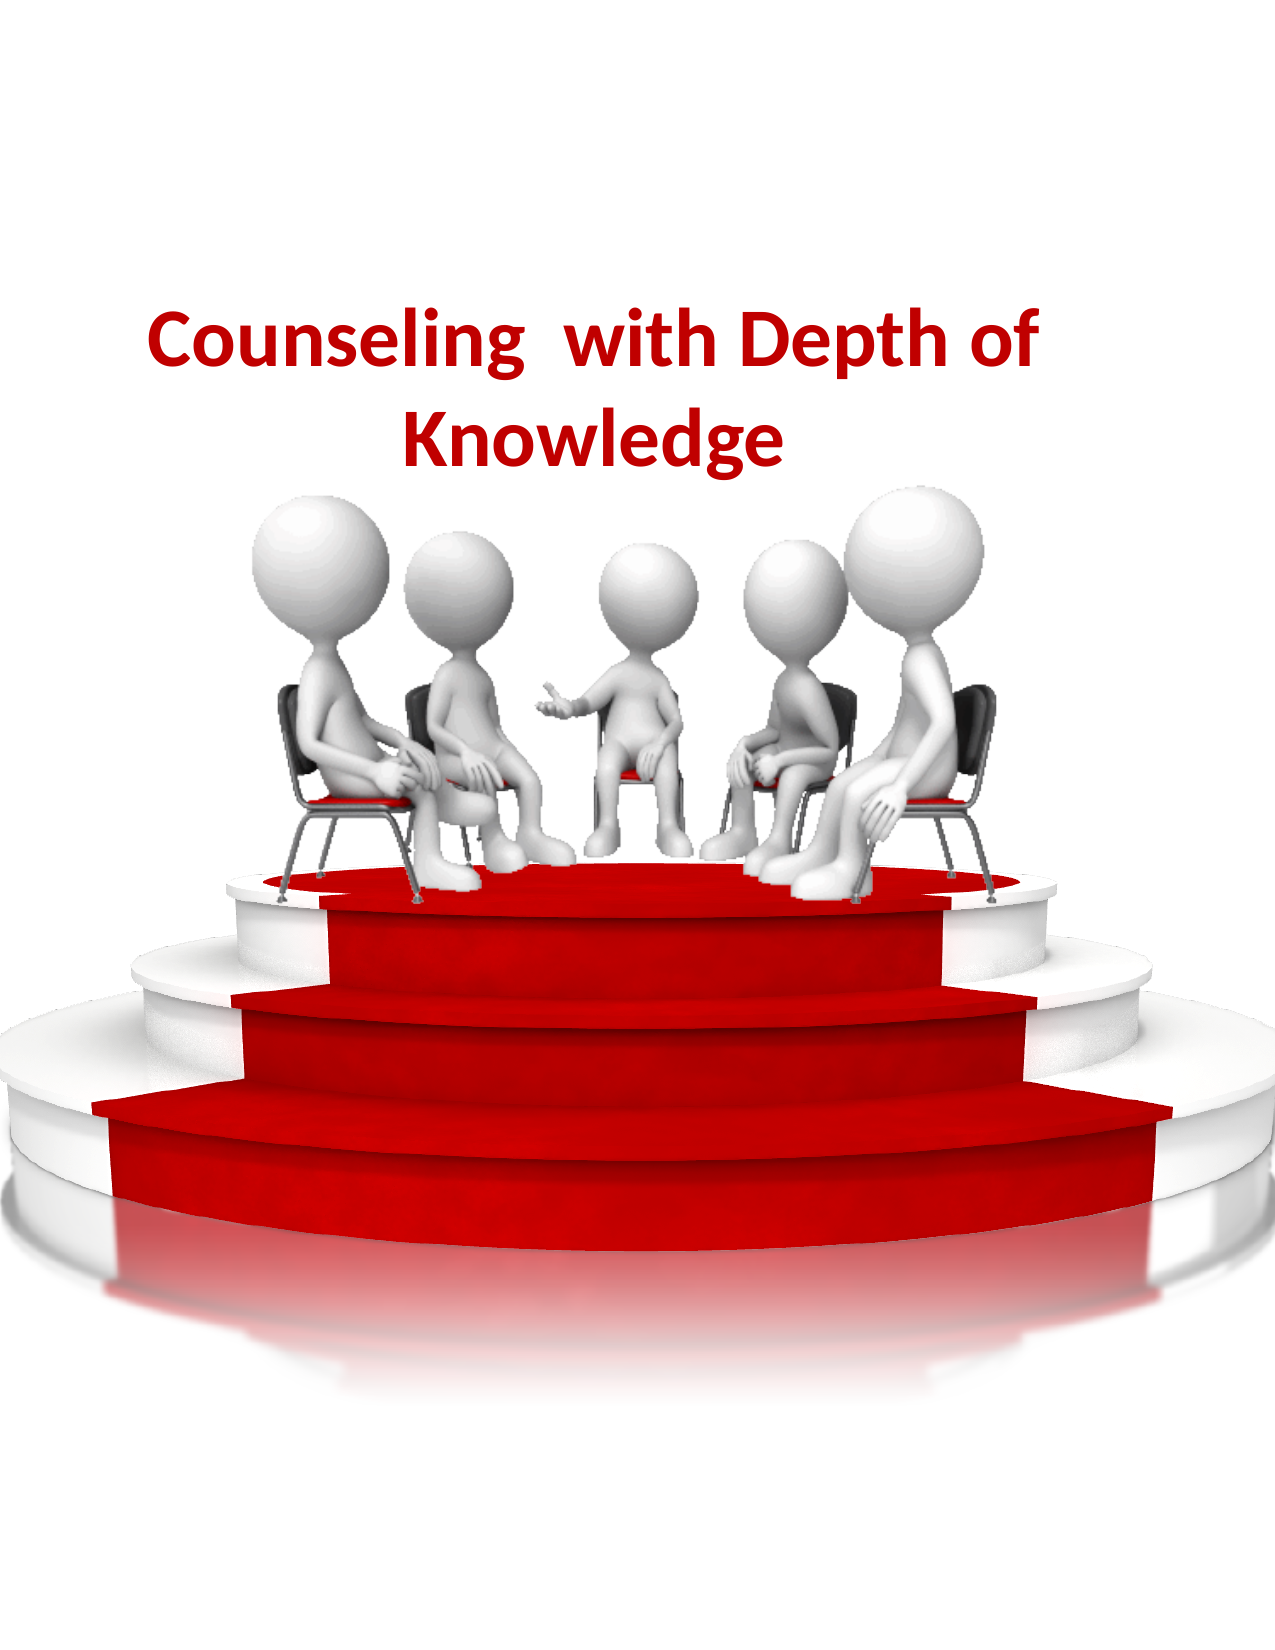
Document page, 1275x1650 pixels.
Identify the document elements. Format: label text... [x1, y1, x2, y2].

picture [0, 460, 1275, 1406]
text_box Counseling with Depth of Knowledge [92, 275, 1096, 491]
